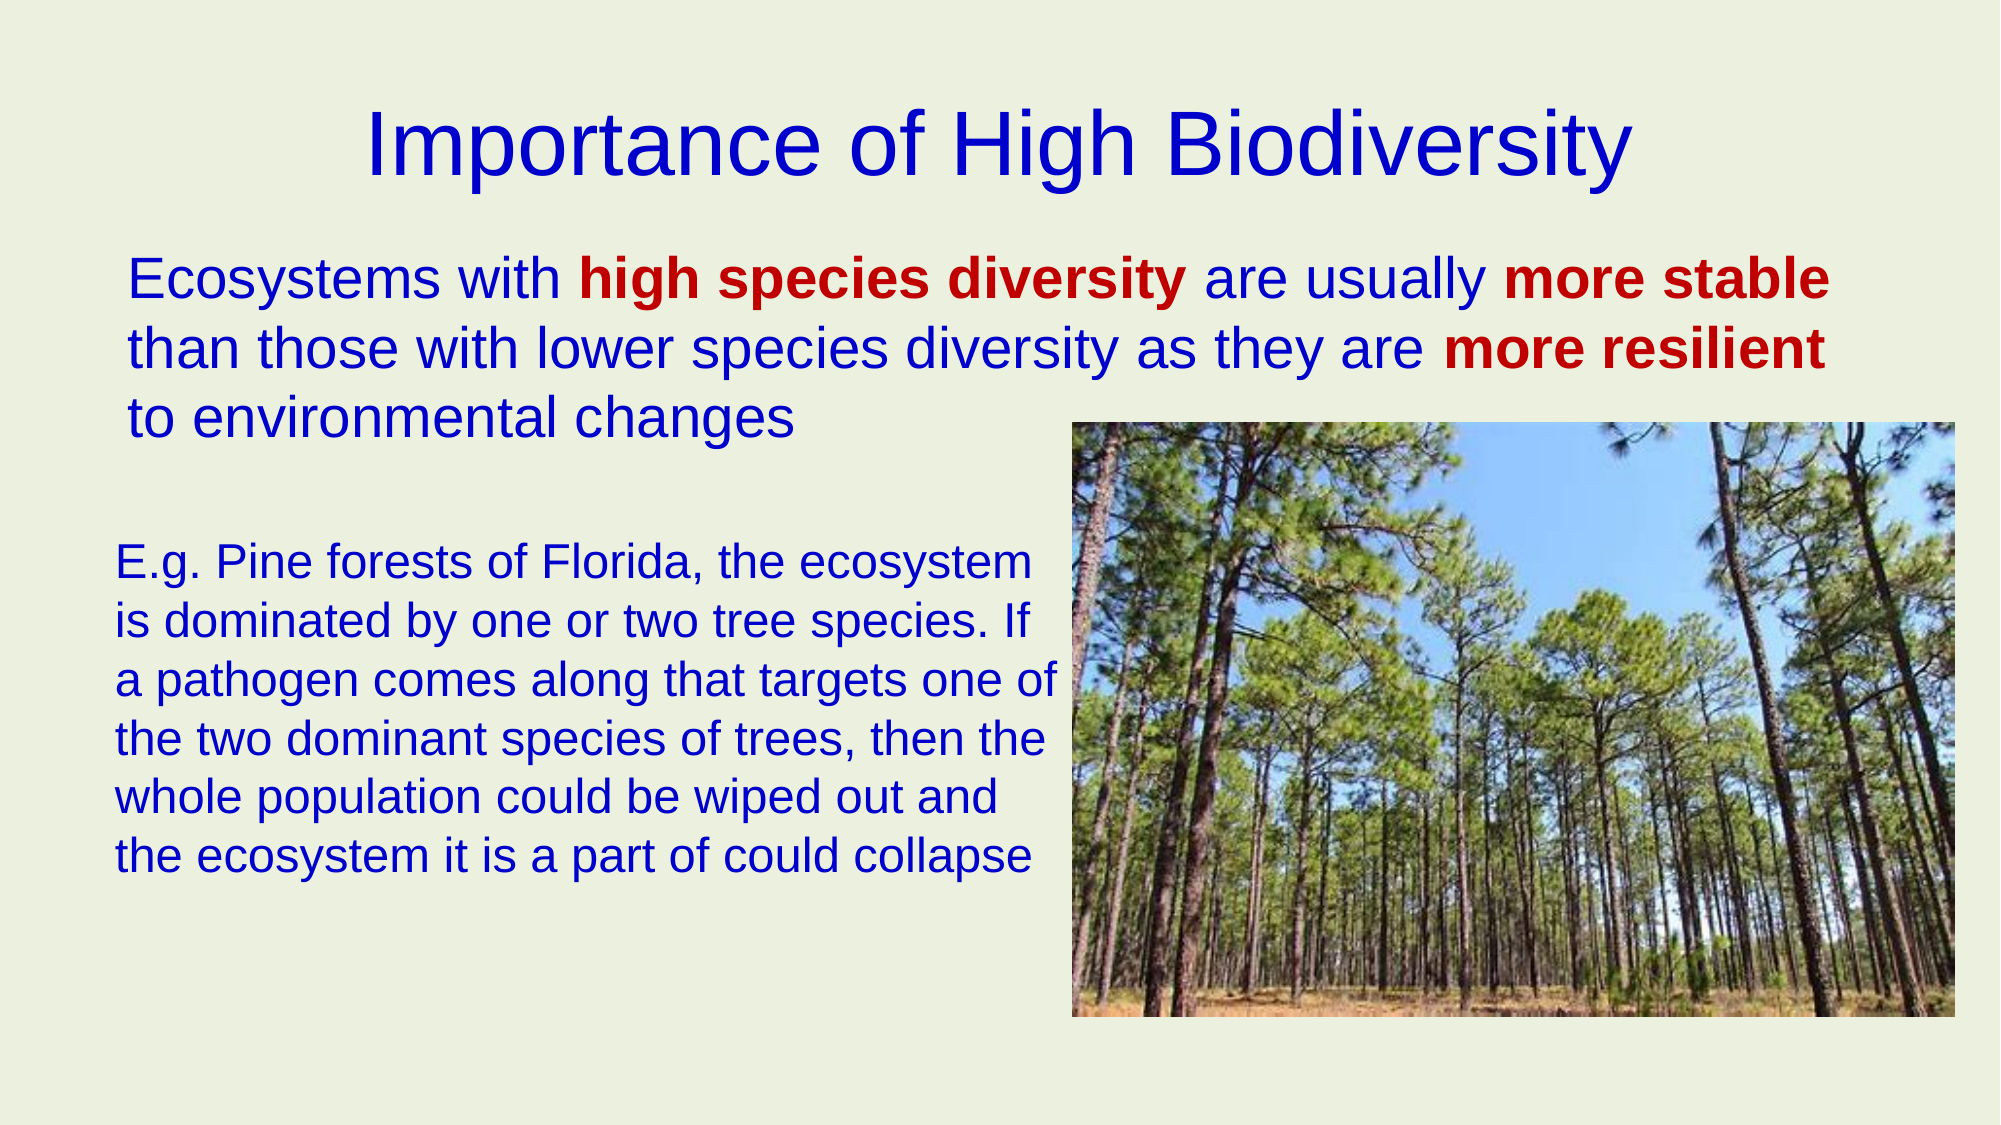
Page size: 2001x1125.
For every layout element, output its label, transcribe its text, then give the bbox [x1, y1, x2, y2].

picture [1071, 421, 1955, 1018]
title Importance of High Biodiversity [99, 45, 1900, 233]
text_box Ecosystems with high species diversity are usually more stable than those with lower species diversity as they are more resilient to environmental changes [112, 232, 1888, 495]
list E.g. Pine forests of Florida, the ecosystem is dominated by one or two tree species. If a pathogen comes along that targets one of the two dominant species of trees, then the whole population could be wiped out and the ecosystem it is a part of could collapse [99, 521, 1066, 952]
